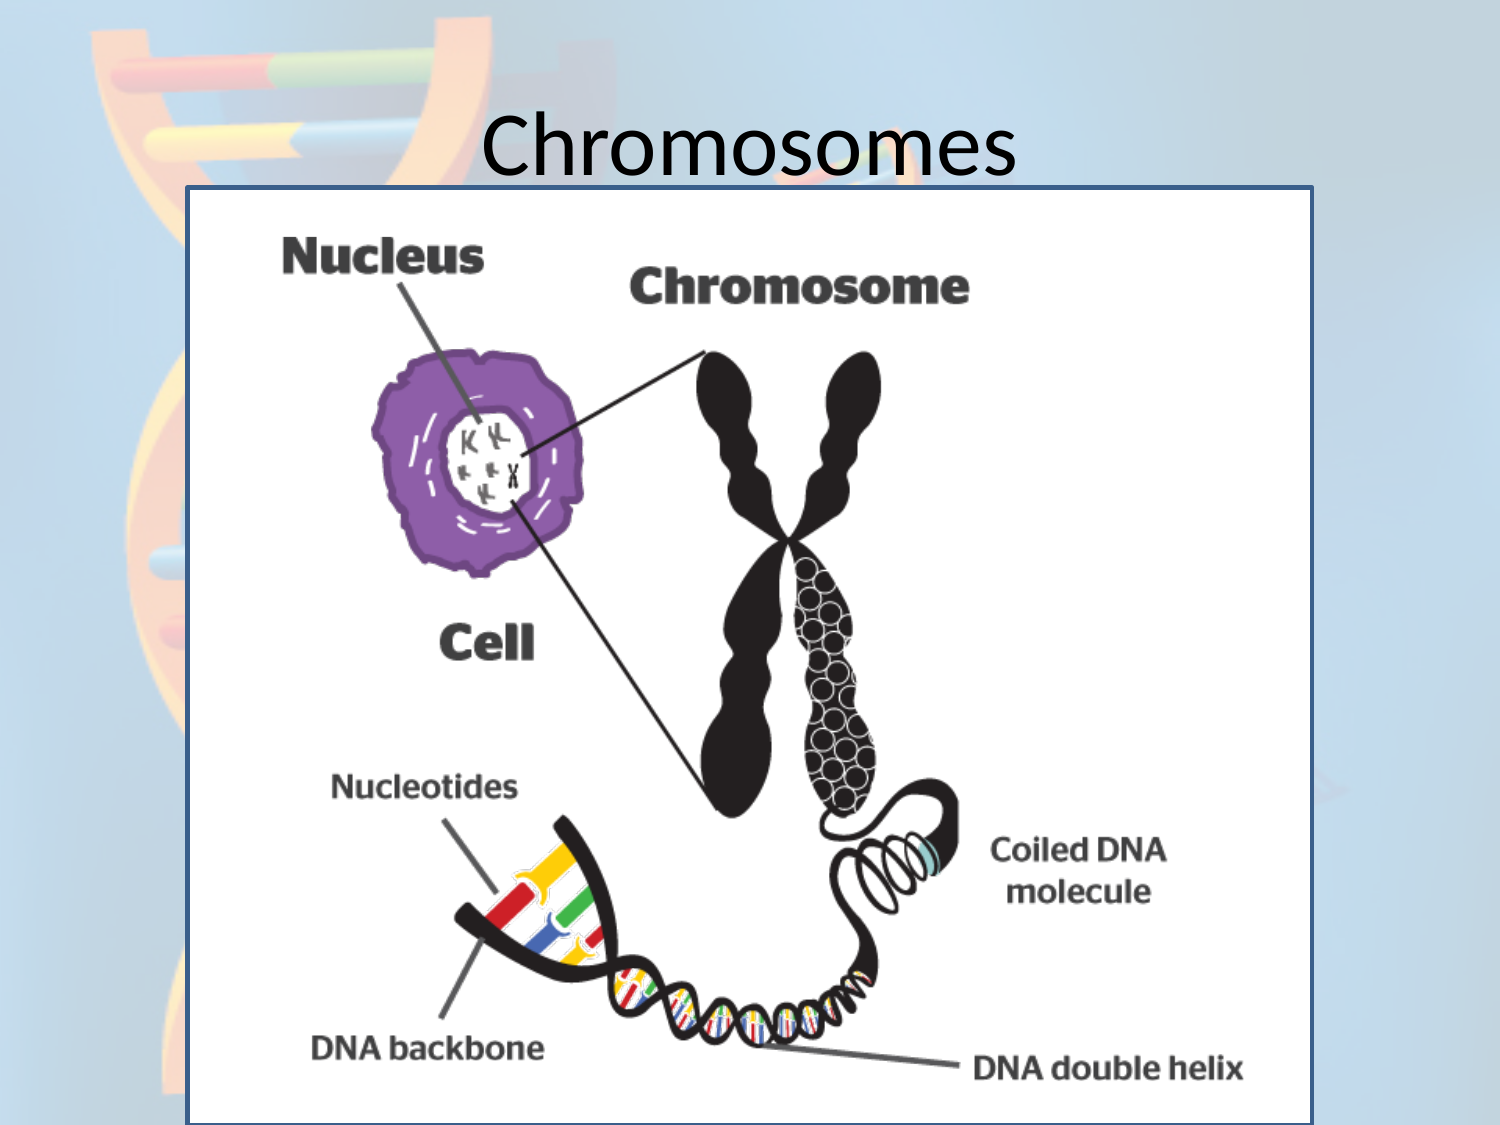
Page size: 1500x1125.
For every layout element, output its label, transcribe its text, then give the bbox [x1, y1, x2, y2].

picture [187, 187, 1500, 1125]
title Chromosomes [75, 45, 1425, 233]
